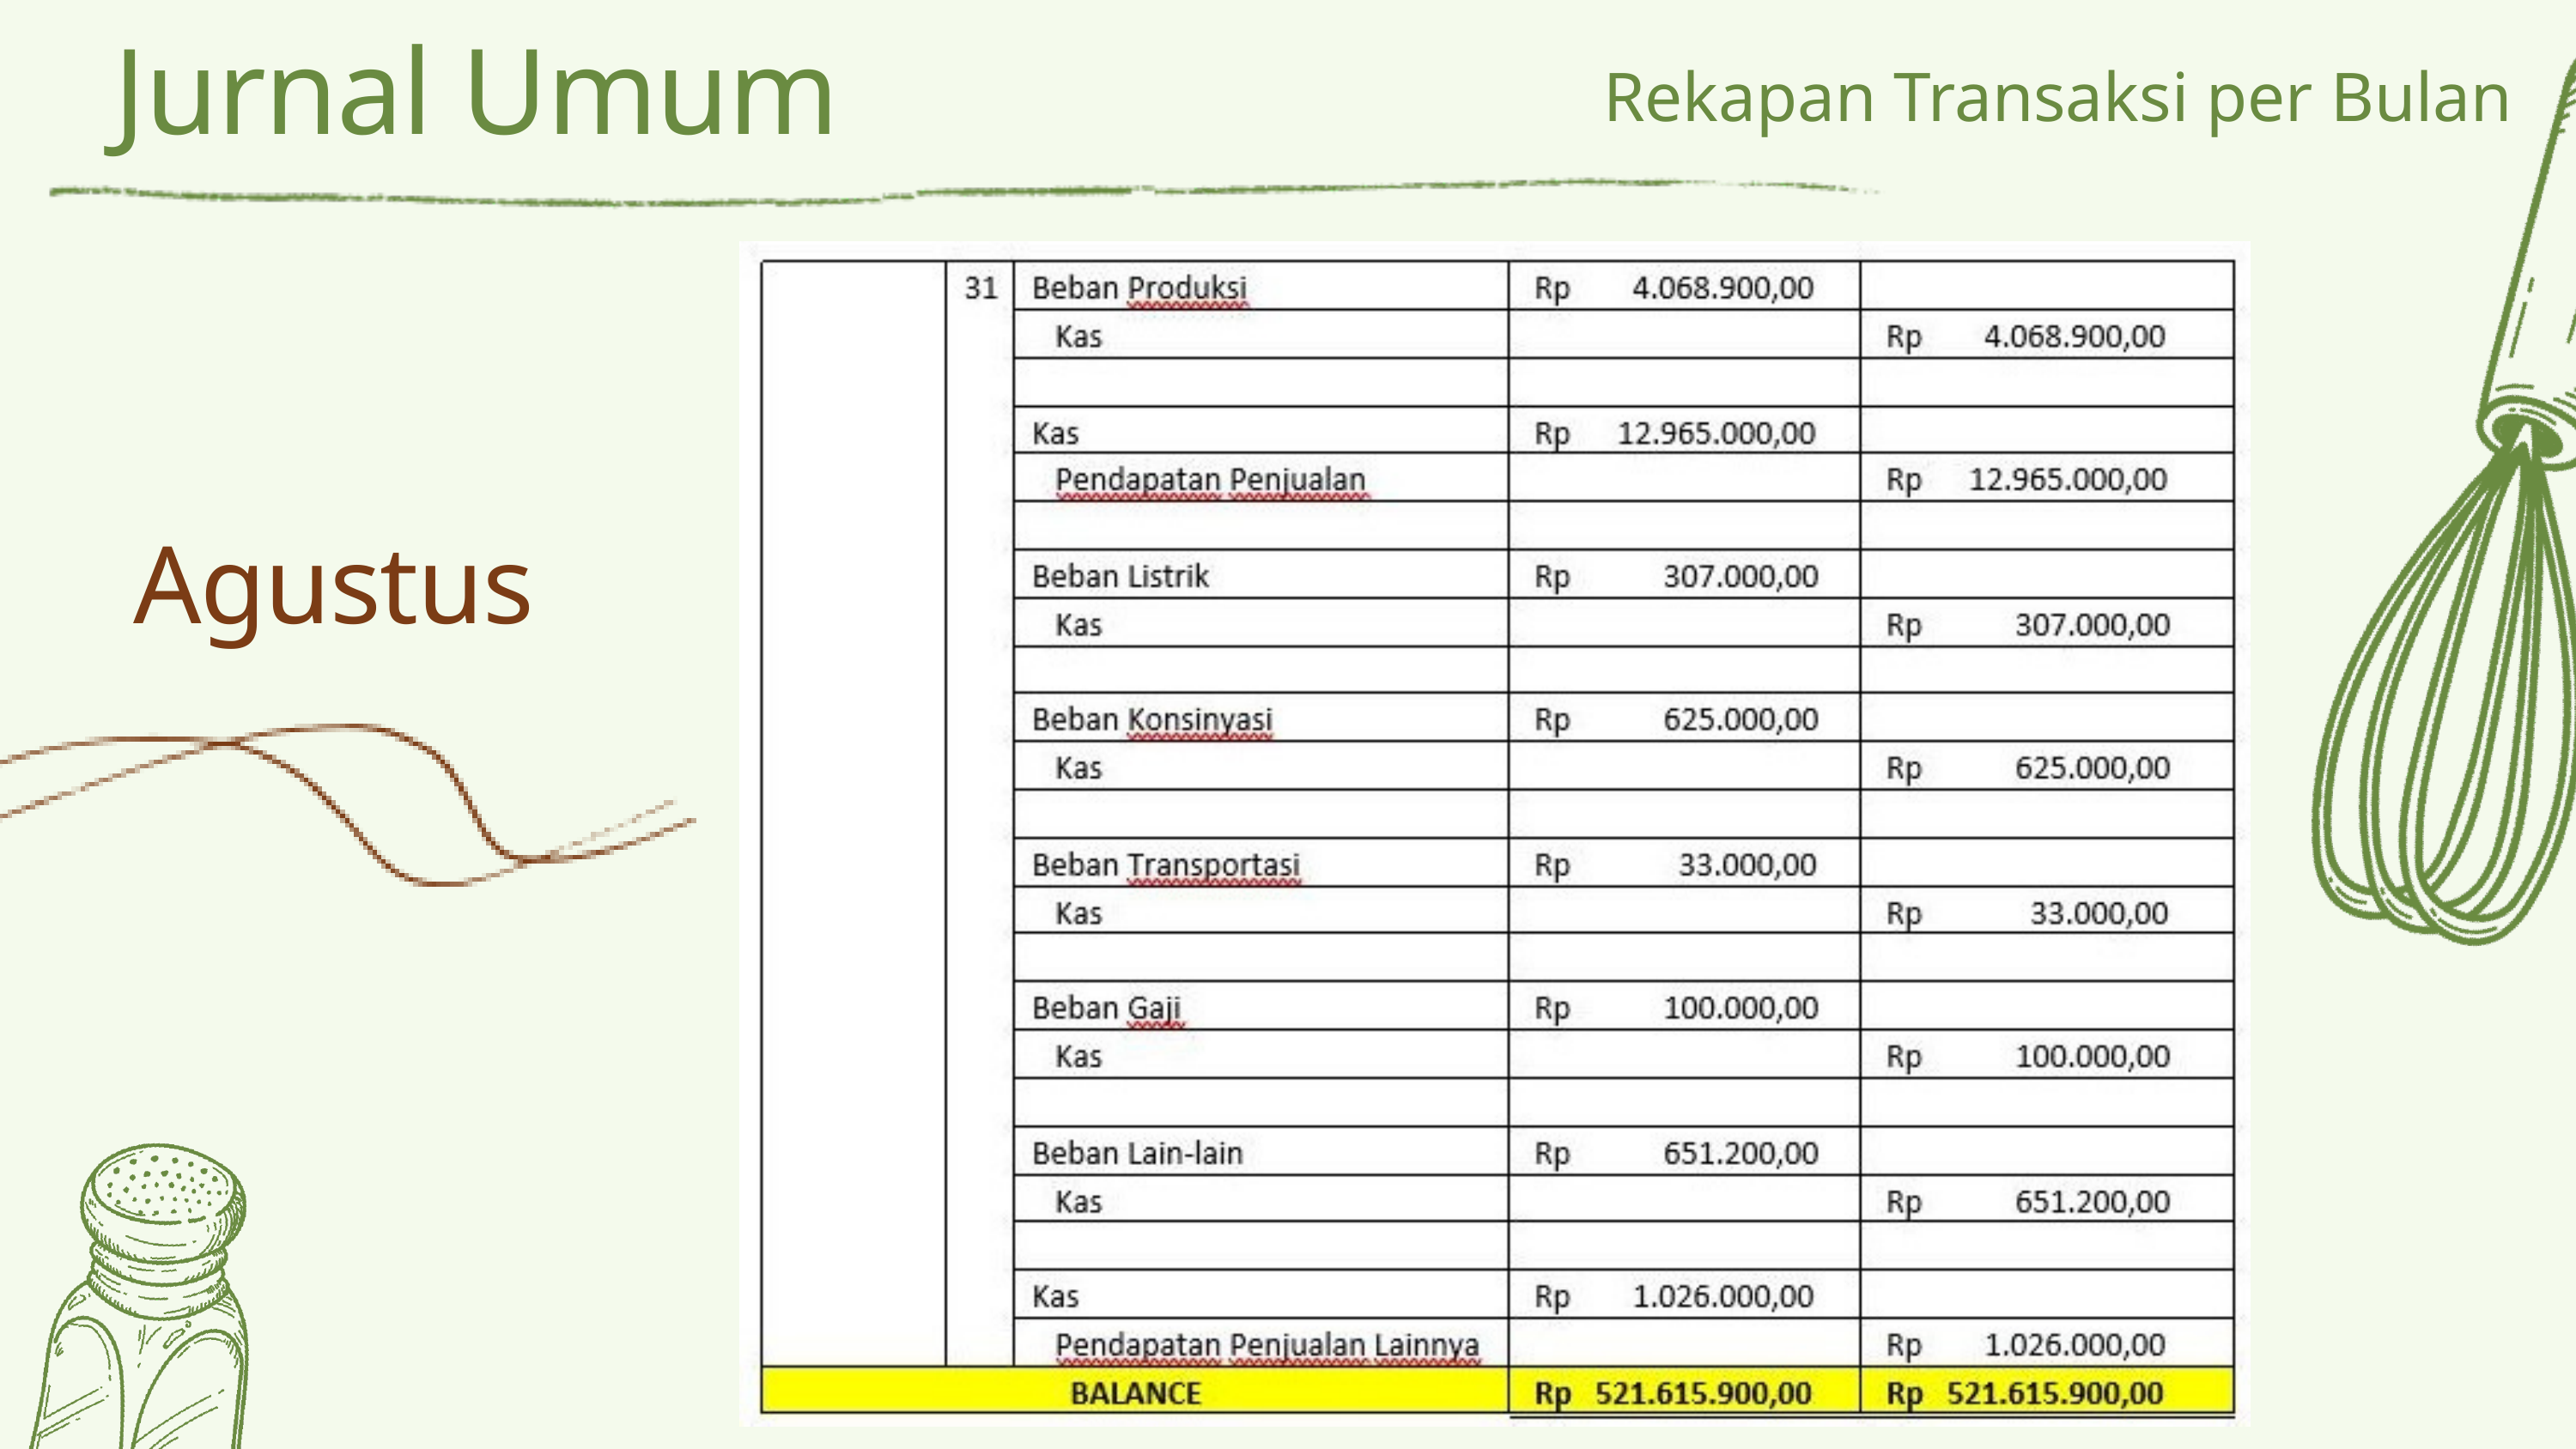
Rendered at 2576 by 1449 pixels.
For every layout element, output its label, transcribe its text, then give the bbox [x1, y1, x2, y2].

text_box Rekapan Transaksi per Bulan [1591, 40, 1971, 135]
picture [0, 834, 697, 901]
picture [0, 1046, 477, 1449]
picture [739, 0, 2576, 1428]
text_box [113, 16, 1426, 273]
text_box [0, 516, 770, 834]
picture [0, 144, 113, 242]
